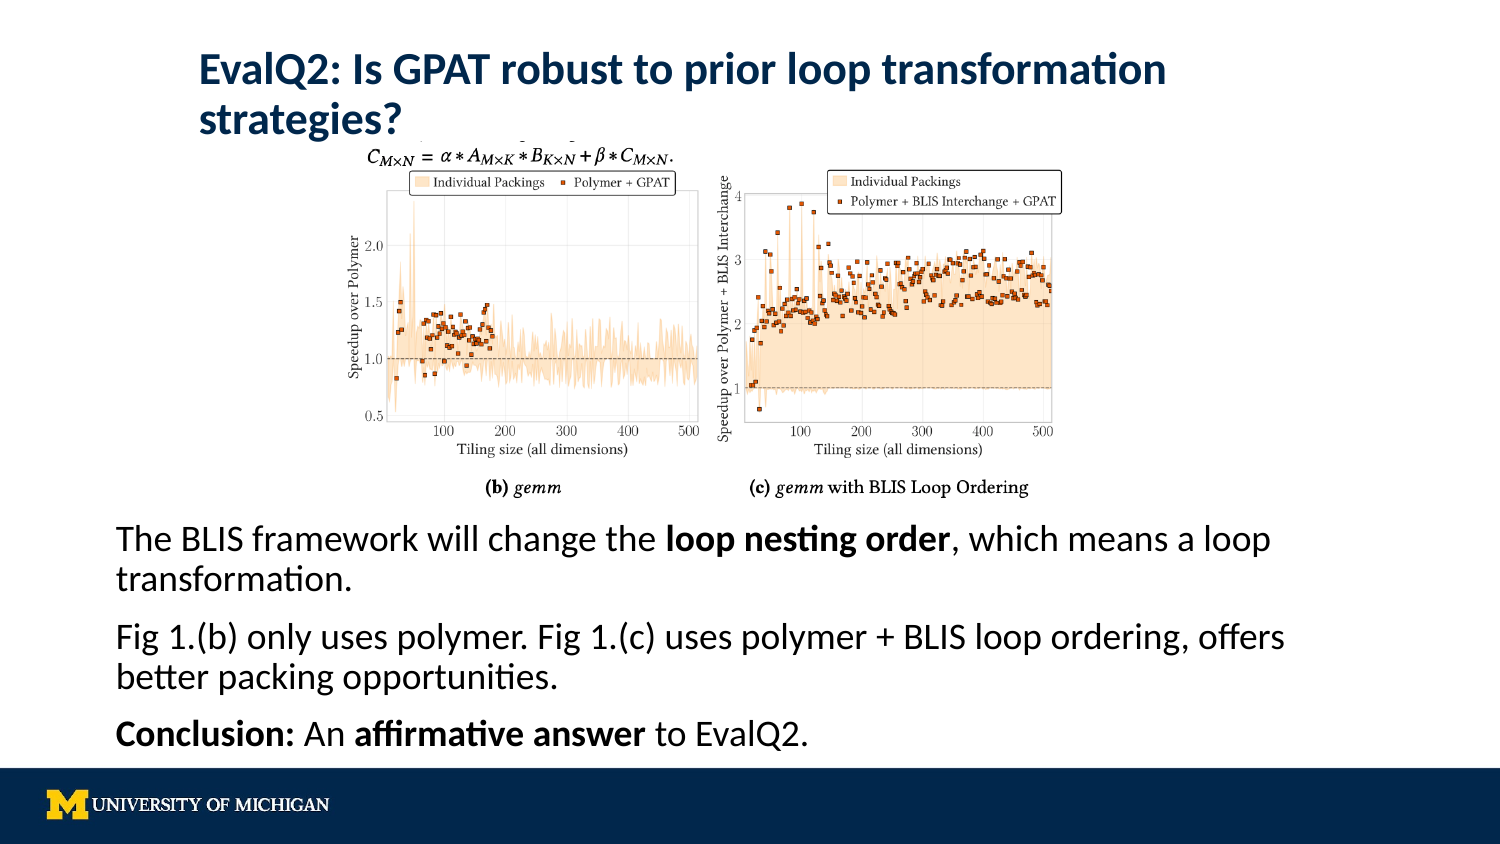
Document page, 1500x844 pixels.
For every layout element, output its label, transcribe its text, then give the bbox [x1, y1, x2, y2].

picture [0, 0, 1500, 844]
title EvalQ2: Is GPAT robust to prior loop transformation strategies? [187, 43, 1313, 150]
subtitle The BLIS framework will change the loop nesting order, which means a loop transformation. Fig 1.(b) only uses polymer. Fig 1.(c) uses polymer + BLIS loop ordering, offers better packing opportunities. Conclusion: An affirmative answer to EvalQ2. [104, 513, 1368, 755]
